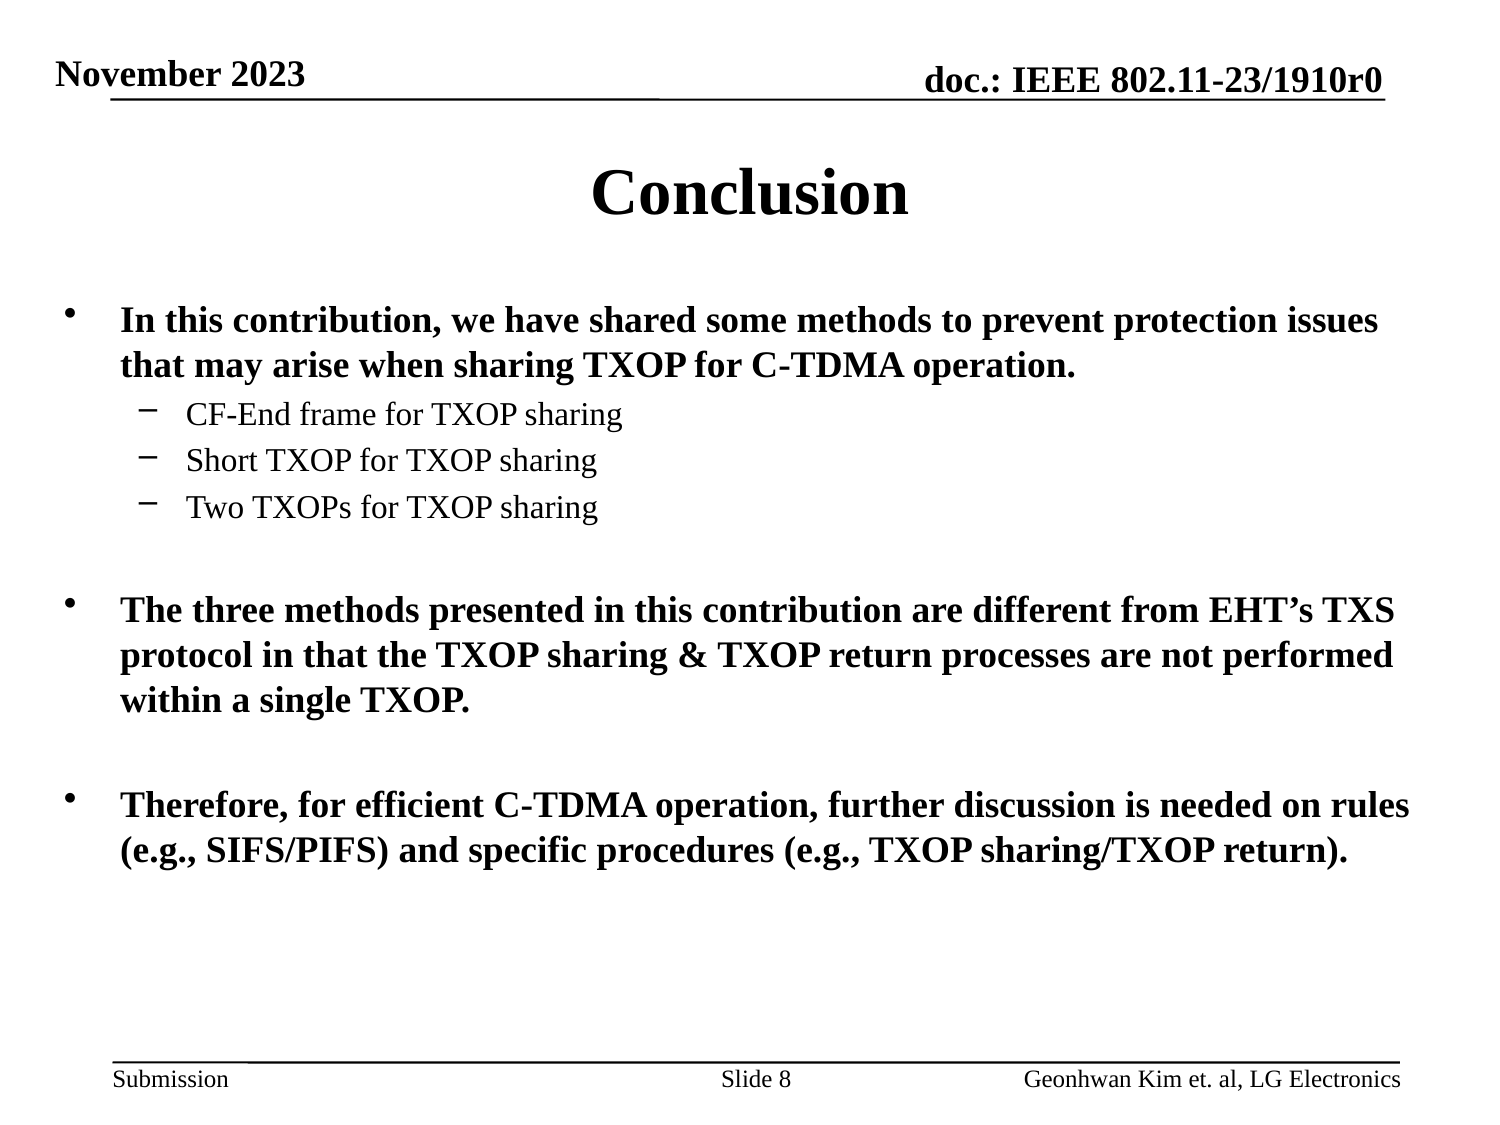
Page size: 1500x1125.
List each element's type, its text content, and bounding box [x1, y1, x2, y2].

footer Geonhwan Kim et. al, LG Electronics [1018, 1061, 1402, 1093]
slide_number Slide 8 [712, 1061, 800, 1093]
list In this contribution, we have shared some methods to prevent protection issues that may arise when sharing TXOP for C-TDMA operation. CF-End frame for TXOP sharing Short TXOP for TXOP sharing Two TXOPs for TXOP sharing The three methods presented in this contribution are different from EHT’s TXS protocol in that the TXOP sharing & TXOP return processes are not performed within a single TXOP. Therefore, for efficient C-TDMA operation, further discussion is needed on rules (e.g., SIFS/PIFS) and specific procedures (e.g., TXOP sharing/TXOP return). [48, 287, 1452, 1000]
title Conclusion [48, 112, 1452, 263]
